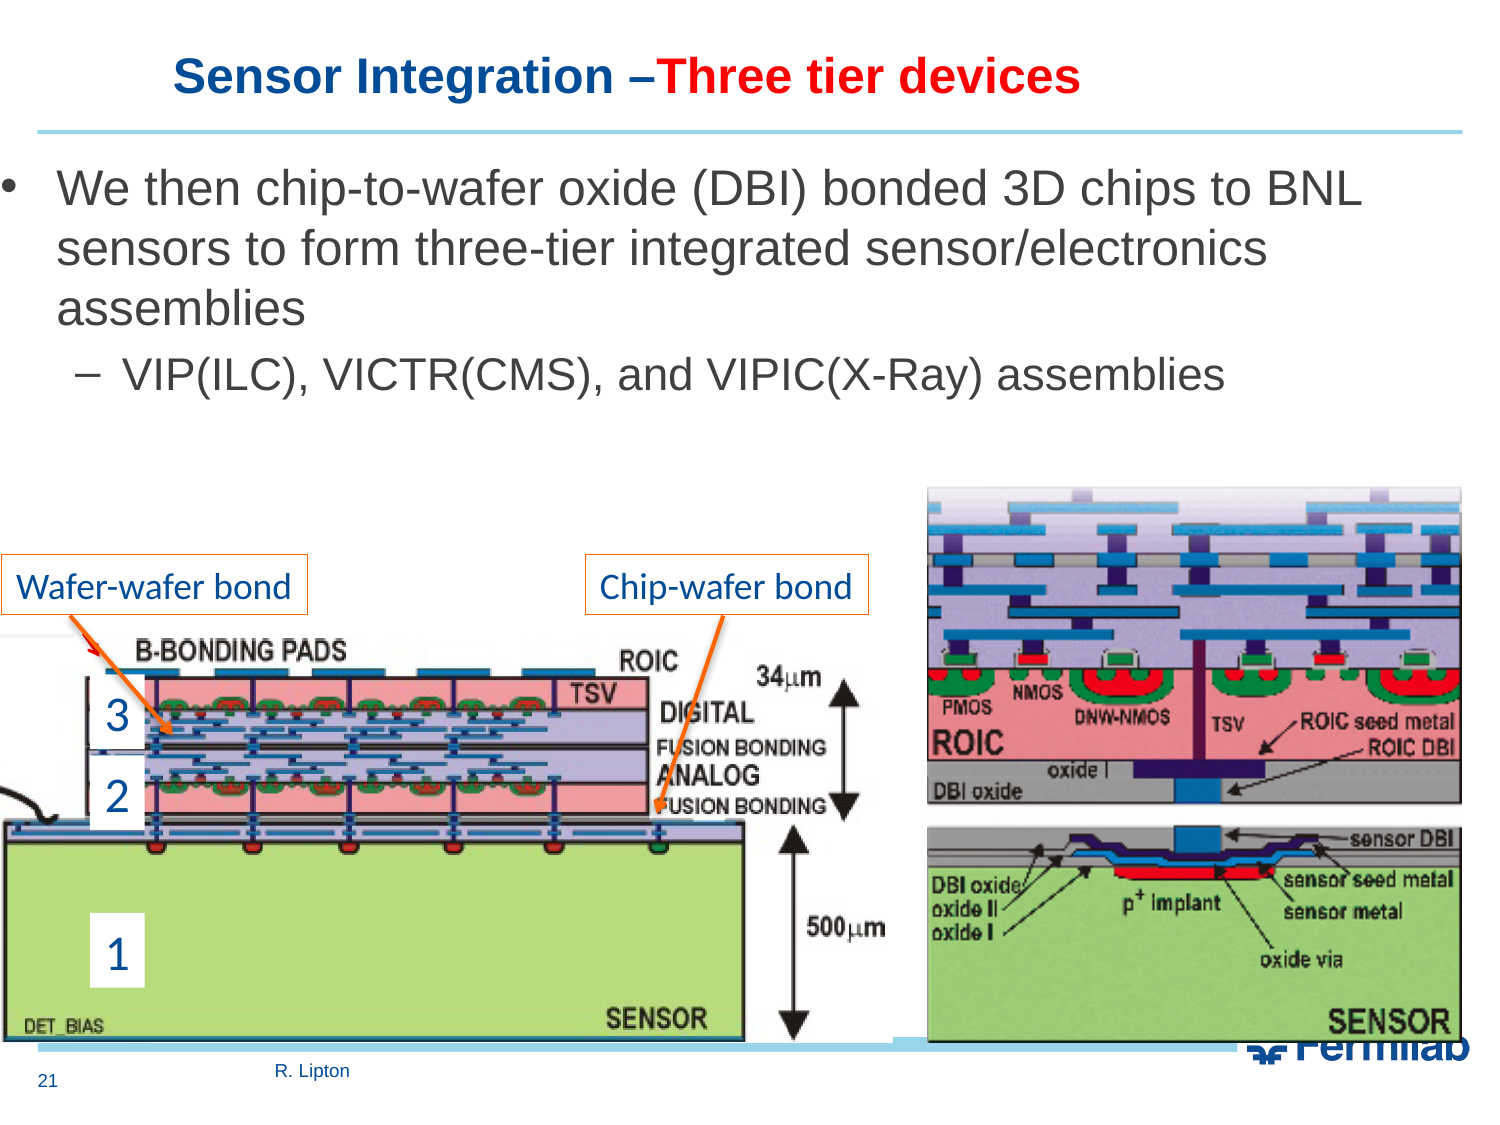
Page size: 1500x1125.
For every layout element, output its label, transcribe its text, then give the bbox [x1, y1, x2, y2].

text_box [656, 615, 724, 814]
slide_number 21 [37, 1068, 111, 1109]
picture [0, 0, 1500, 1125]
title Sensor Integration –Three tier devices [172, 0, 1248, 147]
slide_number R. Lipton [0, 1058, 350, 1119]
text_box Wafer-wafer bond [1, 554, 308, 615]
list We then chip-to-wafer oxide (DBI) bonded 3D chips to BNL sensors to form three-tier integrated sensor/electronics assemblies VIP(ILC), VICTR(CMS), and VIPIC(X-Ray) assemblies [0, 155, 1490, 648]
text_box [69, 615, 174, 736]
text_box Chip-wafer bond [585, 554, 869, 615]
